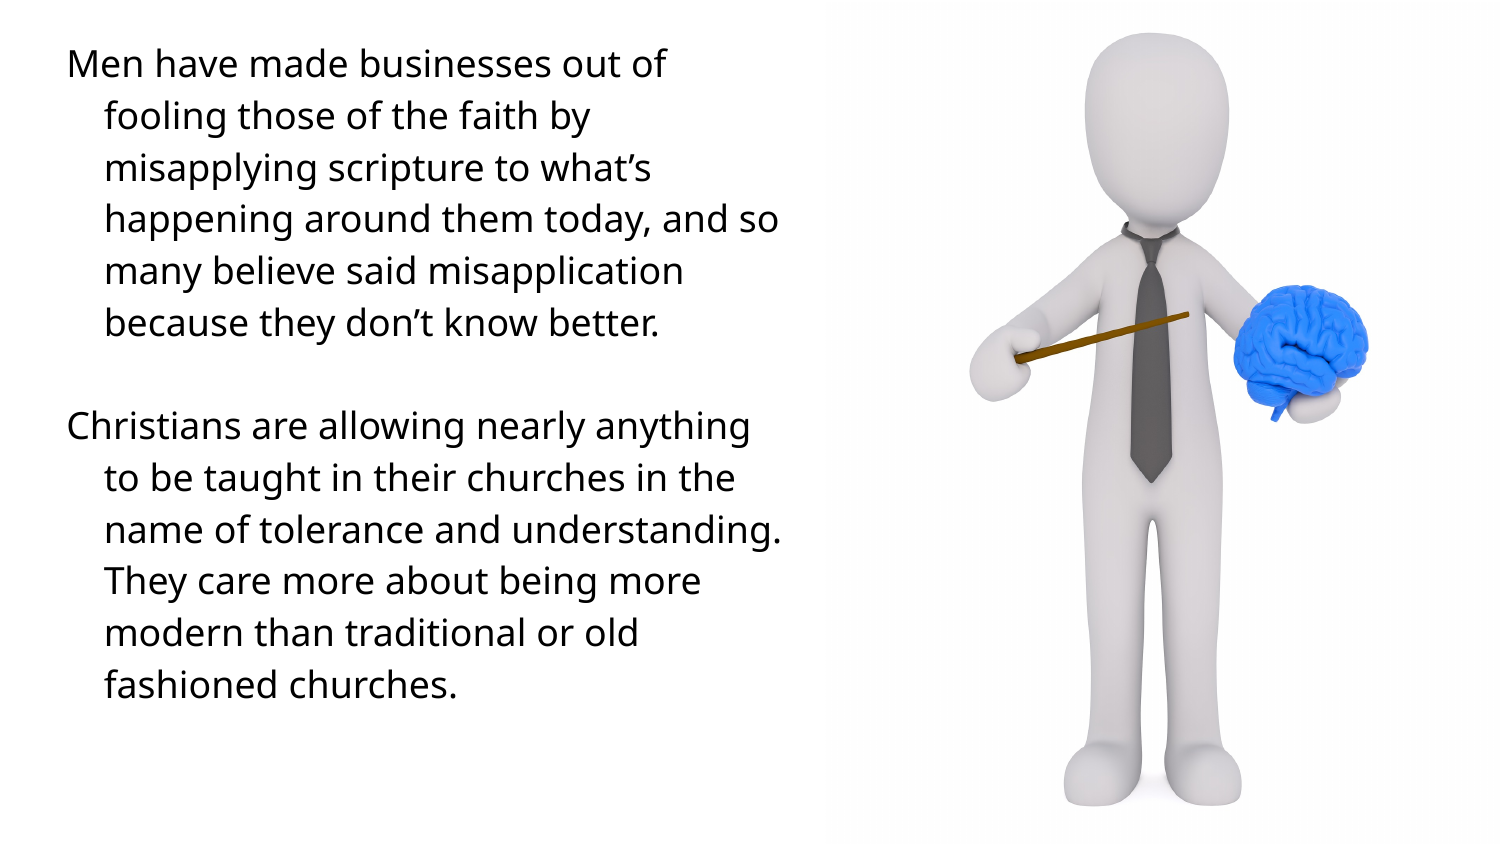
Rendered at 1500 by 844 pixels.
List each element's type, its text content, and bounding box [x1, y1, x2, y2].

picture [825, 1, 1500, 844]
text_box [11, 2, 822, 249]
text_box Men have made businesses out of fooling those of the faith by misapplying scripture to what’s happening around them today, and so many believe said misapplication because they don’t know better. Christians are allowing nearly anything to be taught in their churches in the name of tolerance and understanding. They care more about being more modern than traditional or old fashioned churches. [13, 18, 812, 844]
